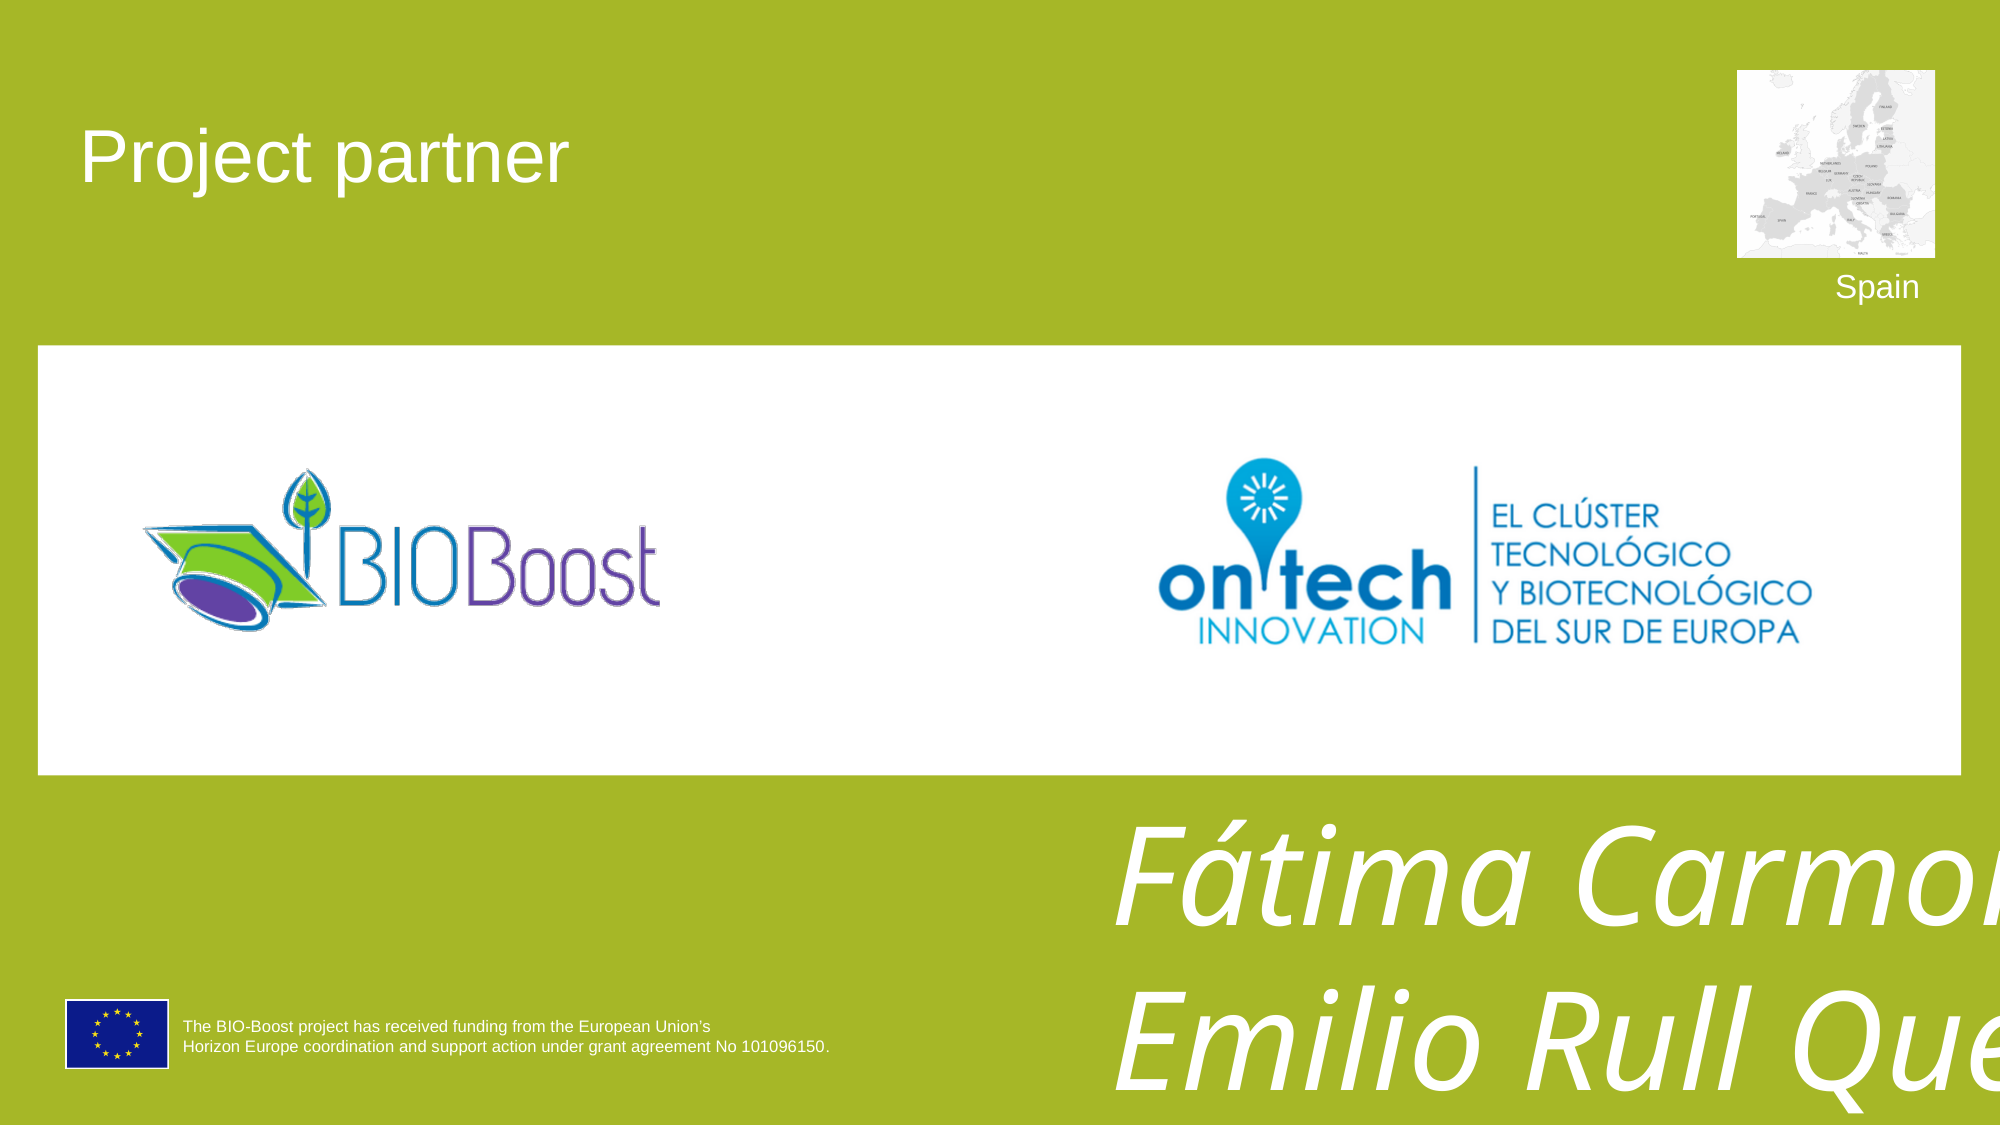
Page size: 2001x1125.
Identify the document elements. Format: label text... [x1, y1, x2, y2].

text_box Spain [1679, 261, 1936, 323]
picture [1736, 69, 1936, 258]
picture [130, 457, 681, 653]
text_box The BIO-Boost project has received funding from the European Union’s Horizon Europe coordination and support action under grant agreement No 101096150. [175, 1008, 1904, 1064]
text_box [12, 774, 1987, 1102]
text_box [0, 19, 1973, 347]
picture [65, 999, 169, 1070]
text_box Project partner [64, 110, 1790, 328]
text_box Fátima Carmona Sánchez Emilio Rull Quesada [1095, 780, 2000, 1037]
picture [1148, 381, 1826, 764]
